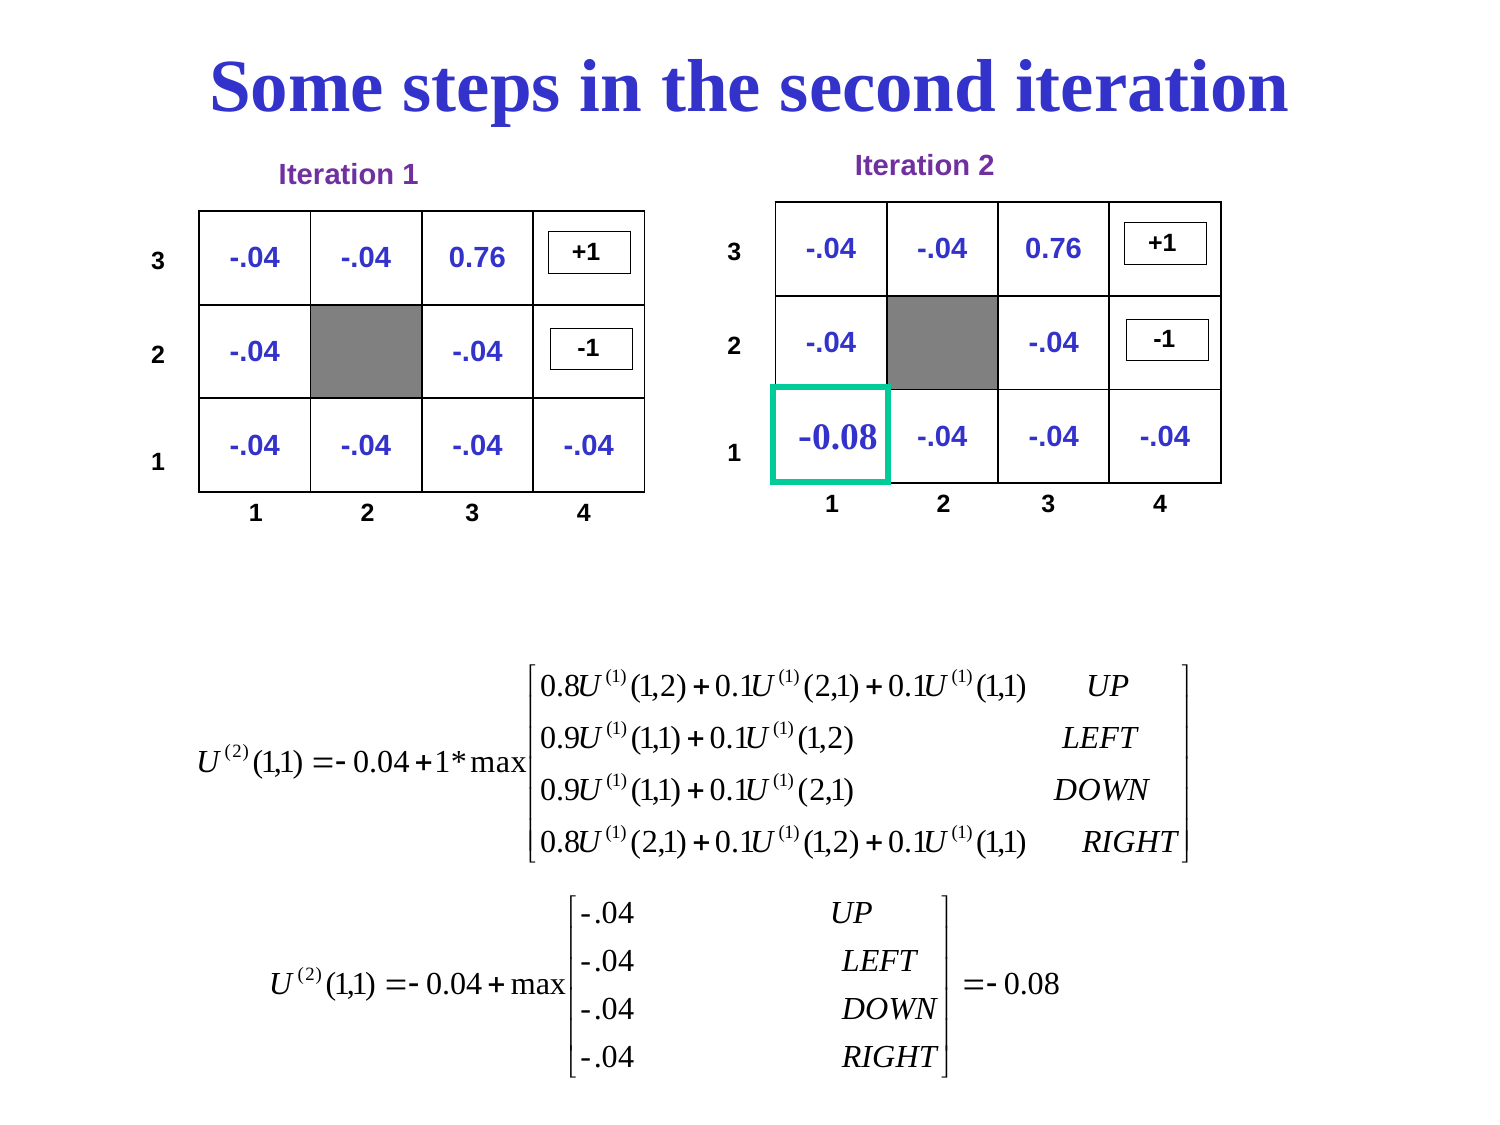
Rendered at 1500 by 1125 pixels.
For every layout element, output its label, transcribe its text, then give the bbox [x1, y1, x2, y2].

table_header 0.76 [423, 212, 532, 304]
text_box -1 [550, 328, 633, 370]
table_cell -.04 [1110, 390, 1220, 482]
table_cell [888, 297, 997, 389]
text_box 1 2 3 4 [775, 483, 1221, 525]
table_header -.04 [311, 212, 421, 304]
table_header -.04 [200, 212, 310, 304]
text_box Iteration 1 [222, 152, 668, 199]
table_header 0.76 [999, 203, 1108, 295]
text_box -1 [1126, 319, 1209, 361]
text_box +1 [548, 231, 631, 274]
text_box Iteration 2 [798, 143, 1245, 190]
title Some steps in the second iteration [49, 24, 1450, 138]
text_box [0, 160, 1442, 268]
table_cell -.04 [423, 306, 532, 397]
table_header -.04 [776, 203, 886, 295]
text_box +1 [1124, 222, 1207, 265]
table_cell [311, 306, 421, 397]
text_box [193, 656, 1200, 872]
table_cell [1110, 297, 1220, 389]
text_box 1 2 3 4 [199, 492, 645, 534]
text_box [772, 387, 889, 483]
table_cell -.04 [776, 297, 886, 384]
table_header [534, 212, 644, 304]
table_cell -.04 [999, 297, 1108, 389]
table_cell -.04 [200, 306, 310, 397]
text_box 3 2 1 [117, 210, 200, 484]
table_header [1110, 203, 1220, 295]
table_cell [534, 306, 644, 397]
table_cell -.04 [423, 399, 532, 491]
table_header -.04 [888, 203, 997, 295]
table_cell -.04 [311, 399, 421, 491]
table_cell -.04 [534, 399, 644, 491]
table_cell -.04 [999, 390, 1108, 482]
text_box 3 2 1 [693, 201, 776, 475]
table_cell -.04 [200, 399, 310, 491]
table_cell -.04 [892, 390, 997, 482]
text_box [266, 890, 1065, 1084]
